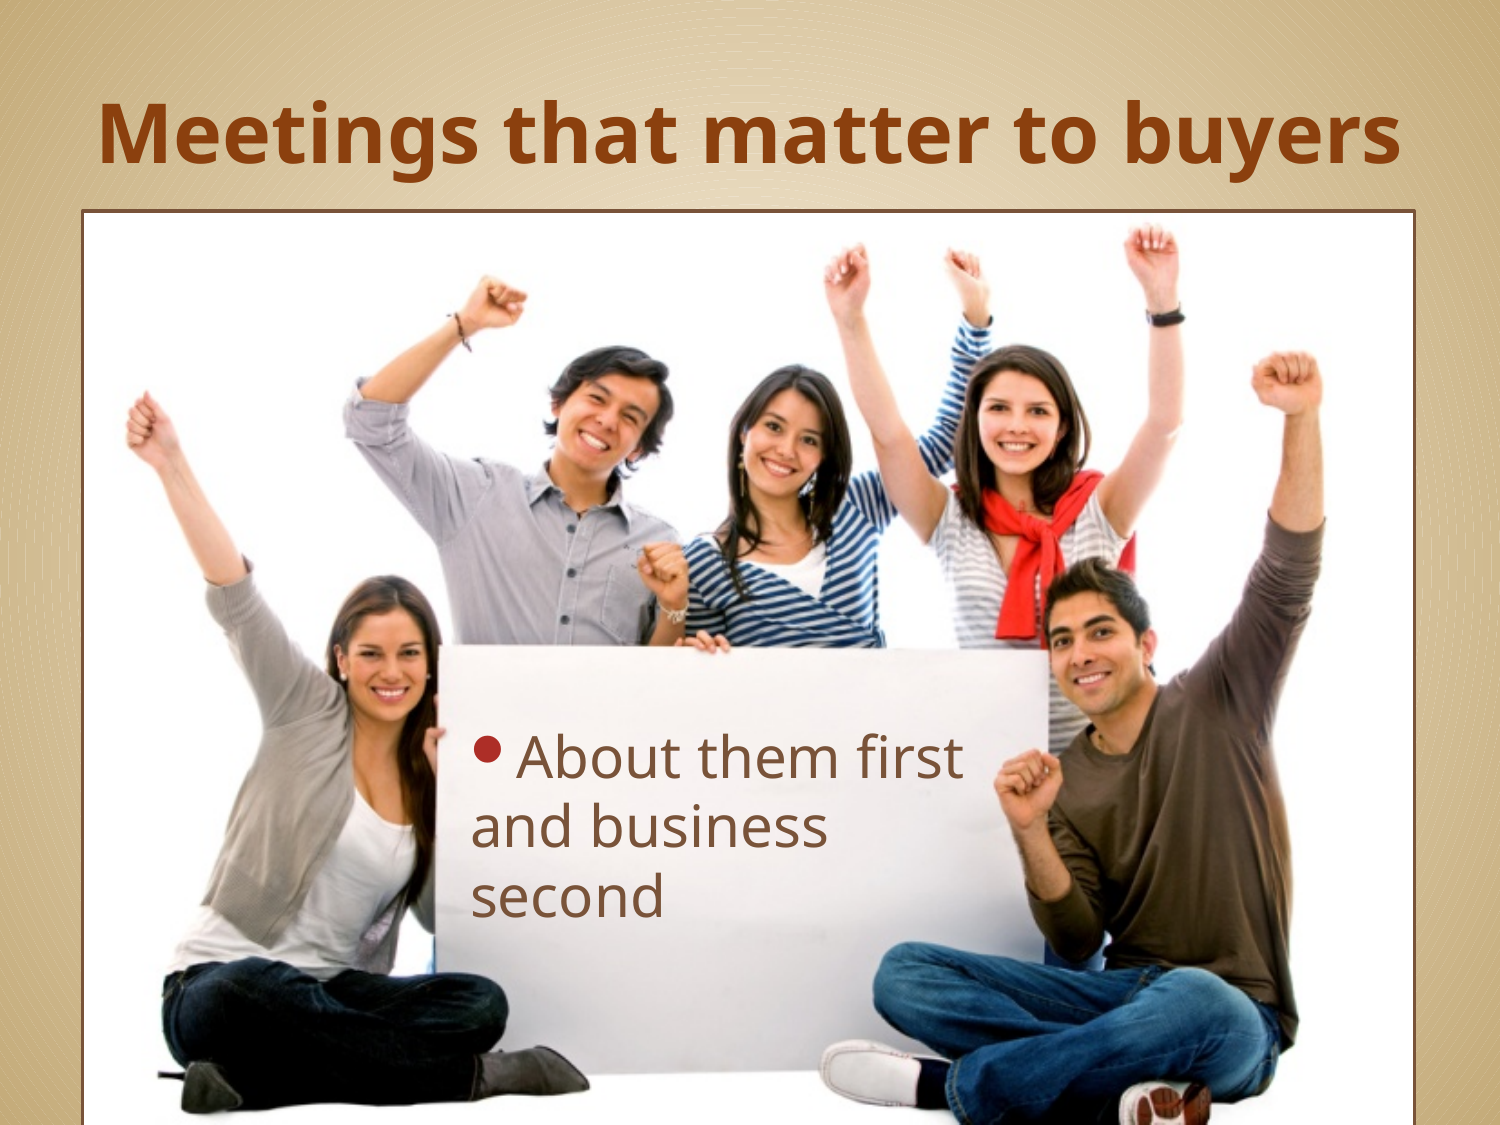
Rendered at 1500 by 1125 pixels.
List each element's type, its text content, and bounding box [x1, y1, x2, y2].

slide_number 31 [1413, 1024, 1425, 1103]
picture [84, 212, 1413, 1125]
title Meetings that matter to buyers [75, 50, 1425, 188]
